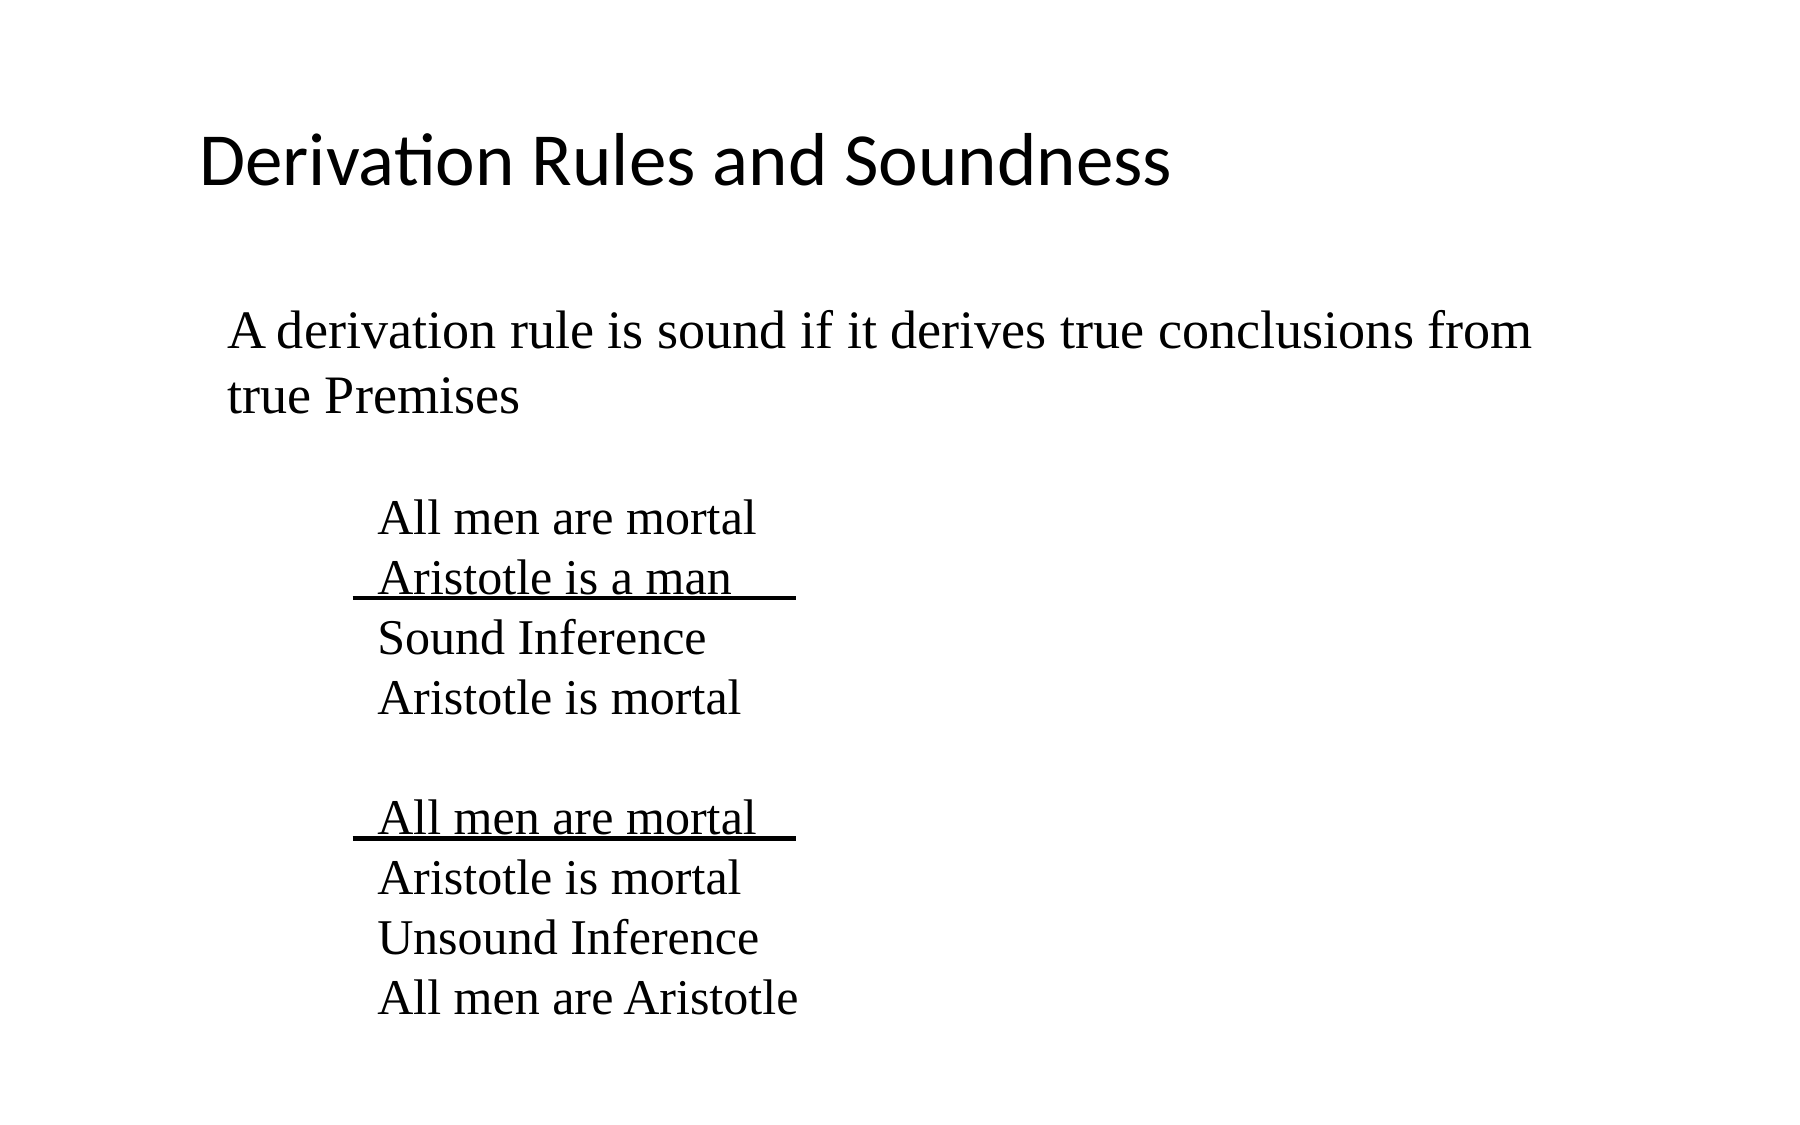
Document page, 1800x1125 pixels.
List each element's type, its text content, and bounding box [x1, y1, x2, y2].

text_box A derivation rule is sound if it derives true conclusions from true Premises All men are mortal Aristotle is a man Sound Inference Aristotle is mortal All men are mortal Aristotle is mortal Unsound Inference All men are Aristotle [212, 287, 1560, 1033]
text_box Derivation Rules and Soundness [184, 102, 1188, 208]
